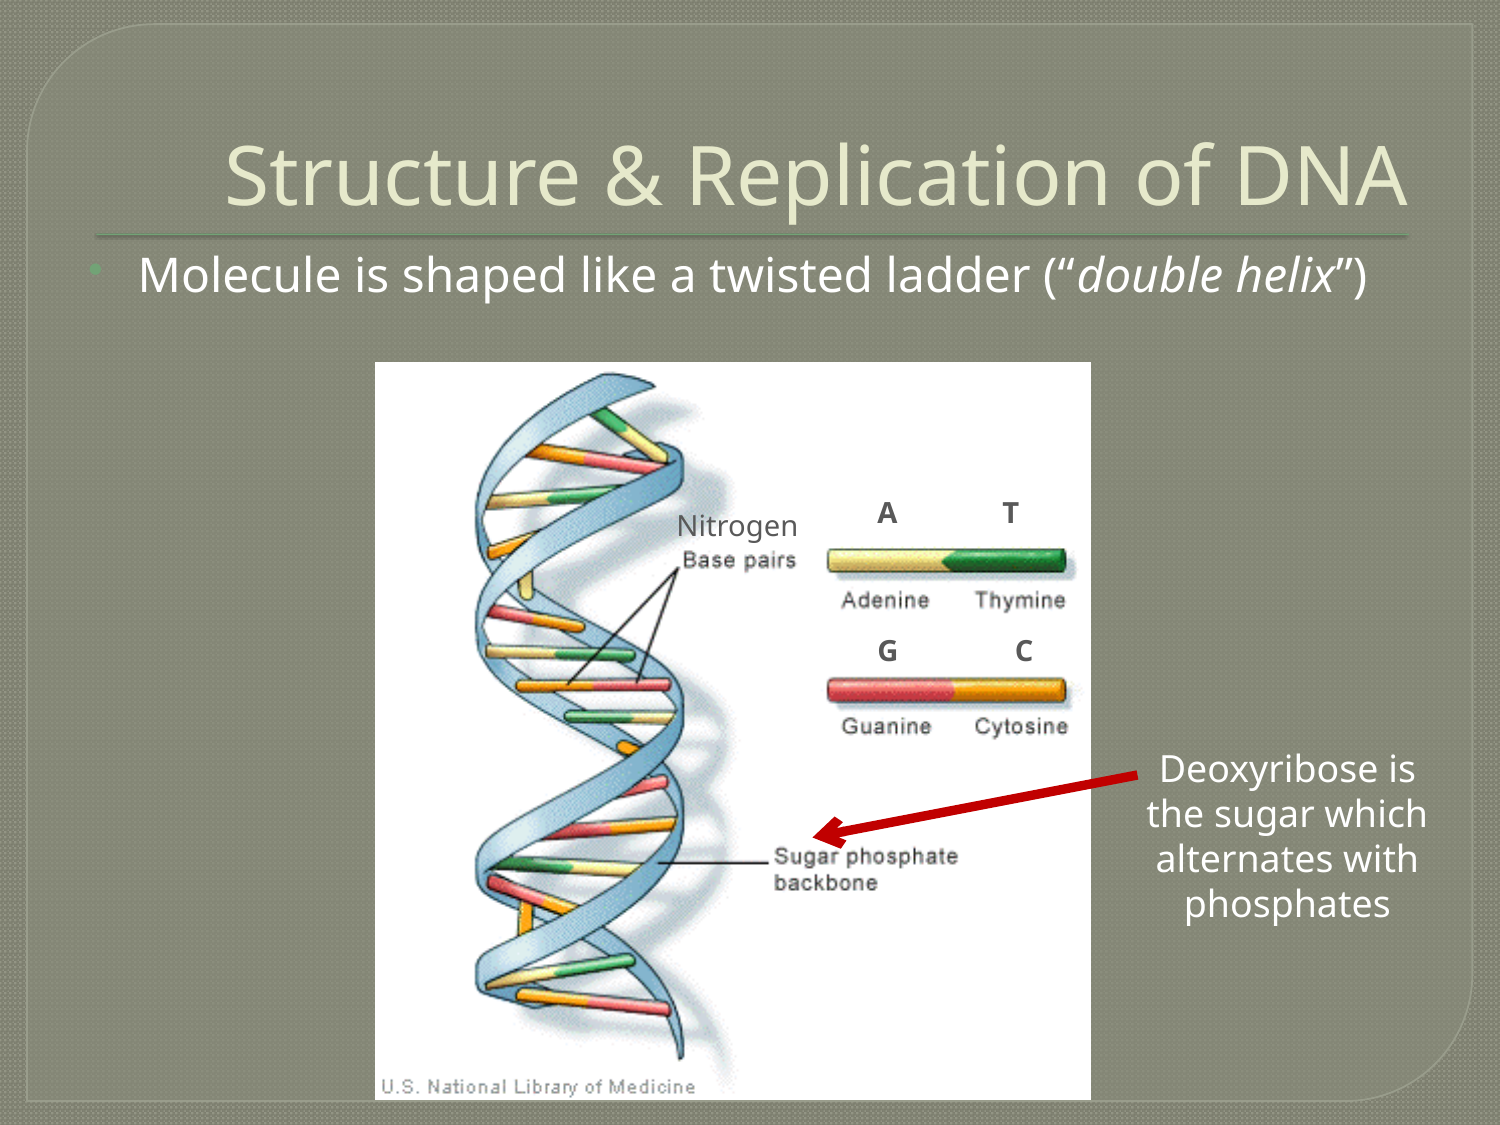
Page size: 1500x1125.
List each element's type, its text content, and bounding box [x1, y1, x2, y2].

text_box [812, 774, 1138, 838]
picture [374, 362, 1091, 1101]
text_box Deoxyribose is the sugar which alternates with phosphates [1112, 737, 1463, 933]
list Molecule is shaped like a twisted ladder (“double helix”) [75, 237, 1425, 1088]
title Structure & Replication of DNA [75, 41, 1425, 230]
